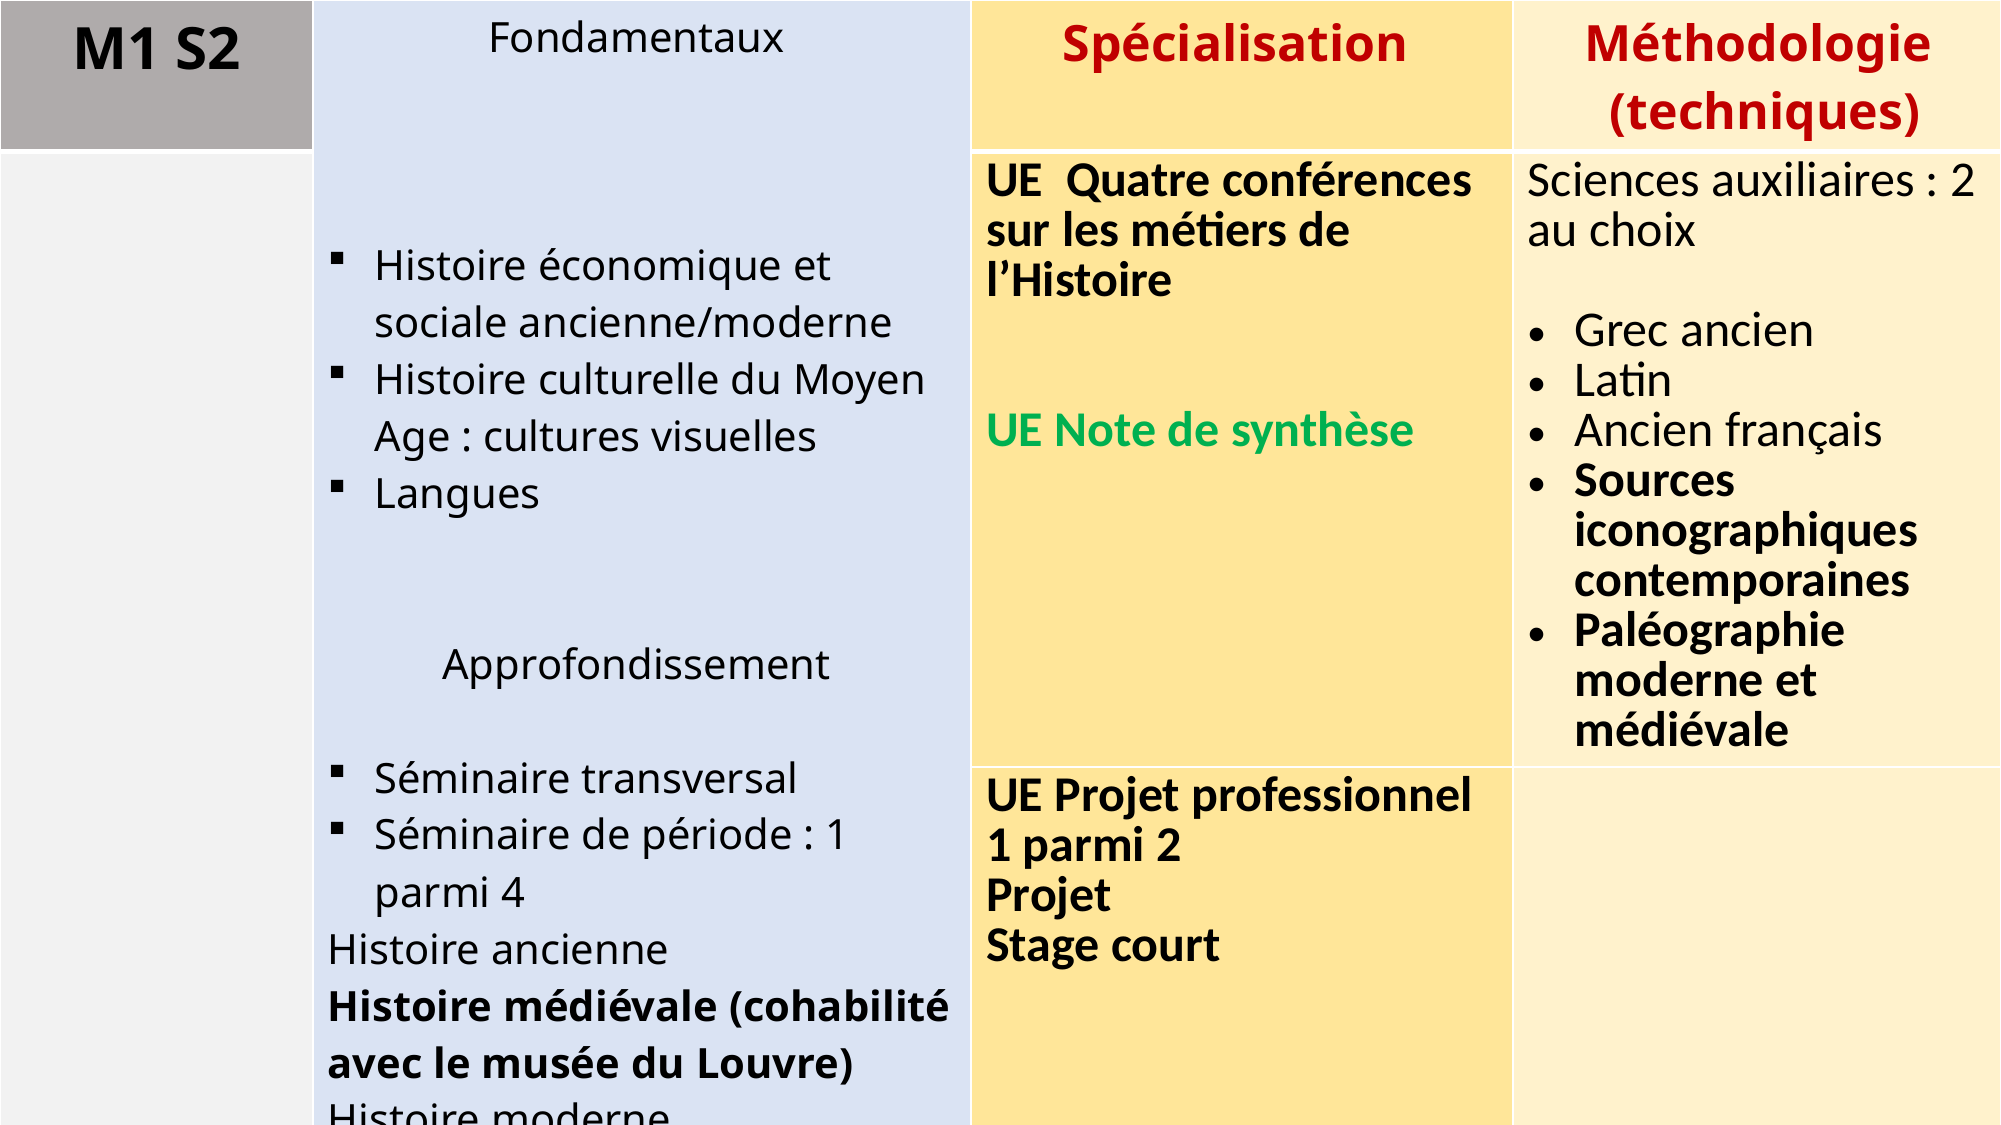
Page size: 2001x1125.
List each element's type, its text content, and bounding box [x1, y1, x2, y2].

table_cell UE Quatre conférences sur les métiers de l’Histoire UE Note de synthèse [972, 154, 1512, 766]
table_header Spécialisation [972, 1, 1512, 149]
table_cell [1, 154, 312, 1125]
table_header M1 S2 [1, 1, 312, 149]
table_header Méthodologie (techniques) [1514, 1, 2000, 149]
table_cell Sciences auxiliaires : 2 au choix Grec ancien Latin Ancien français Sources iconographiques contemporaines Paléographie moderne et médiévale [1514, 154, 2000, 766]
table_cell UE Projet professionnel 1 parmi 2 Projet Stage court [972, 768, 1512, 1125]
table_header Fondamentaux Histoire économique et sociale ancienne/moderne Histoire culturelle du Moyen Age : cultures visuelles Langues Approfondissement Séminaire transversal Séminaire de période : 1 parmi 4 Histoire ancienne Histoire médiévale (cohabilité avec le musée du Louvre) Histoire moderne Histoire contemporaine [314, 1, 970, 1125]
table_cell [1514, 768, 2000, 1125]
